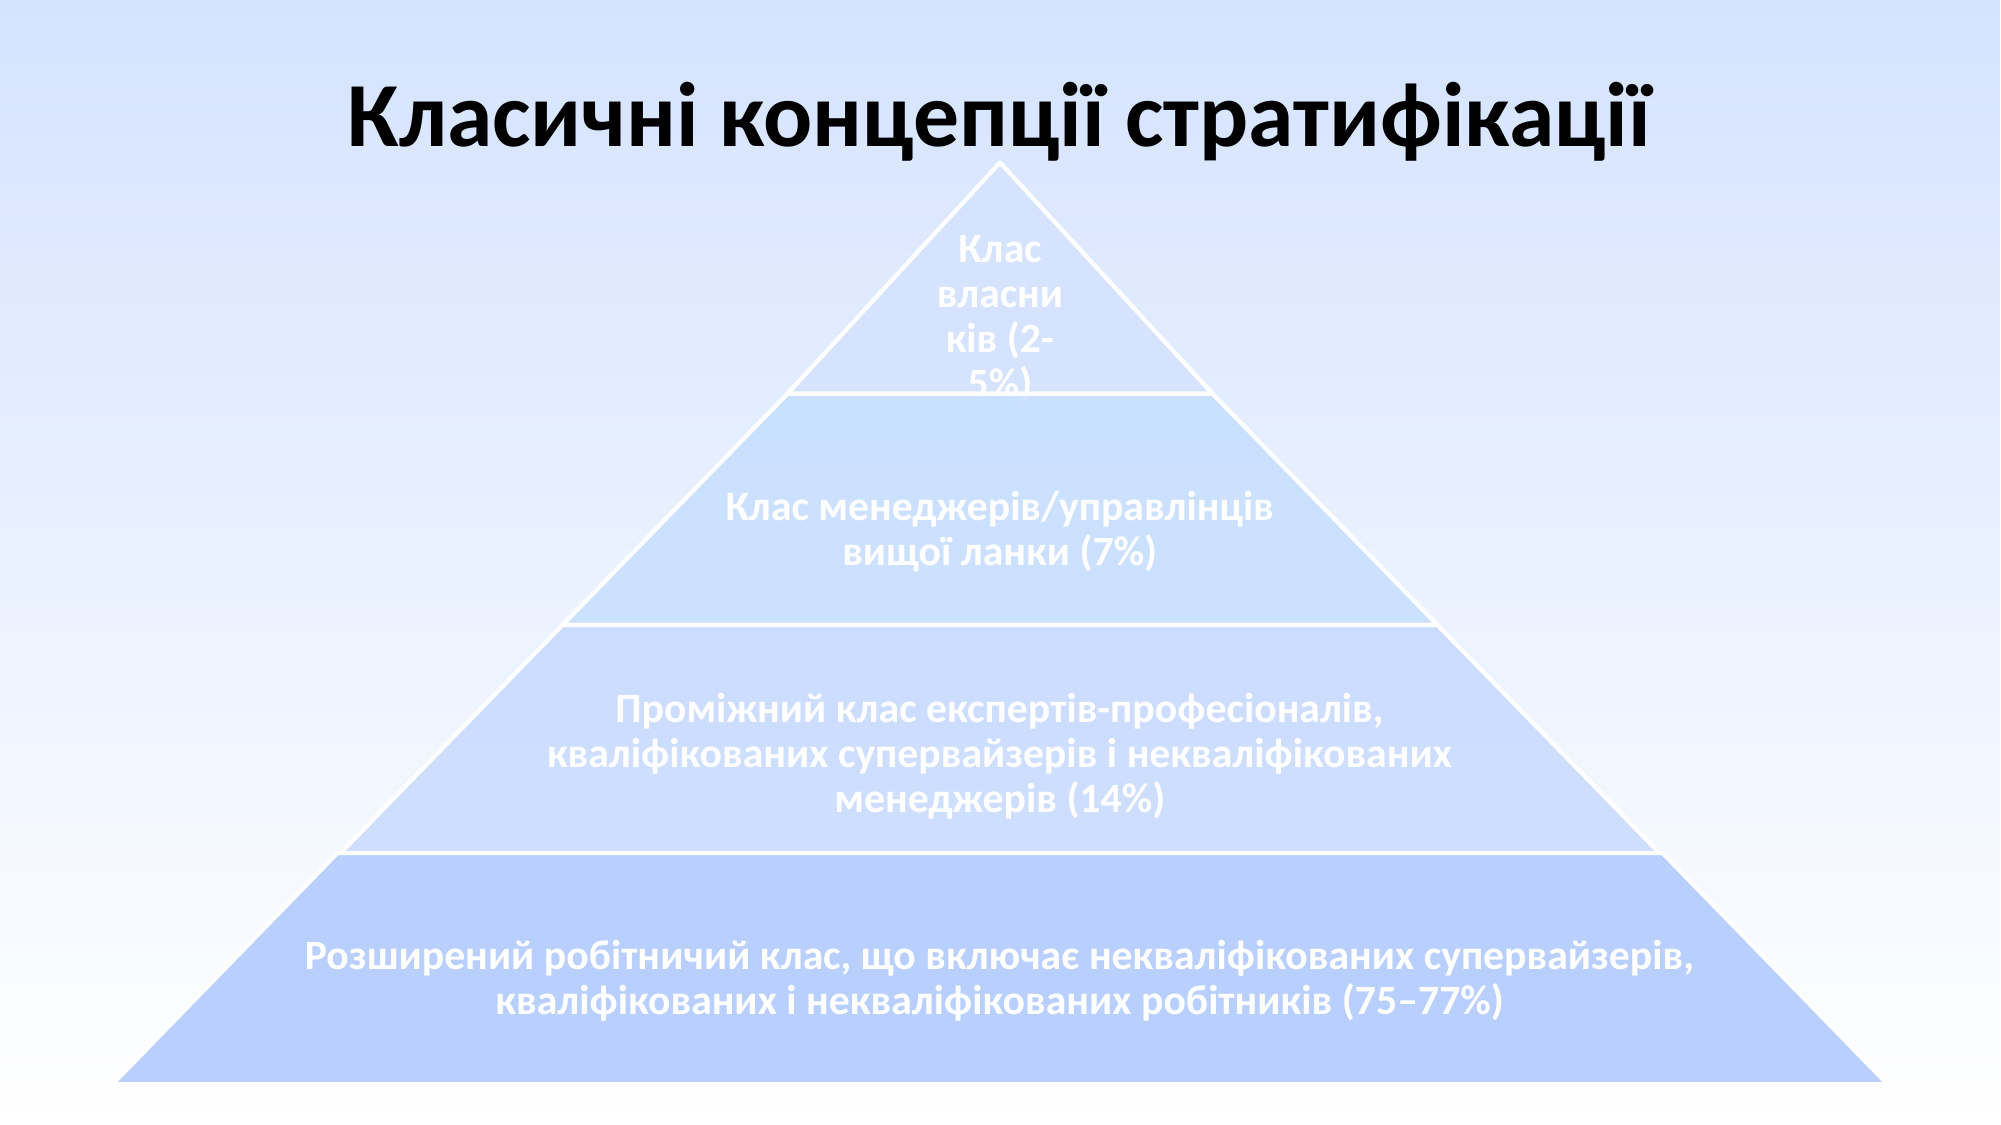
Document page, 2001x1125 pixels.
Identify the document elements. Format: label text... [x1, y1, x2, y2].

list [99, 162, 1901, 1088]
title Класичні концепції стратифікації [99, 45, 1900, 162]
